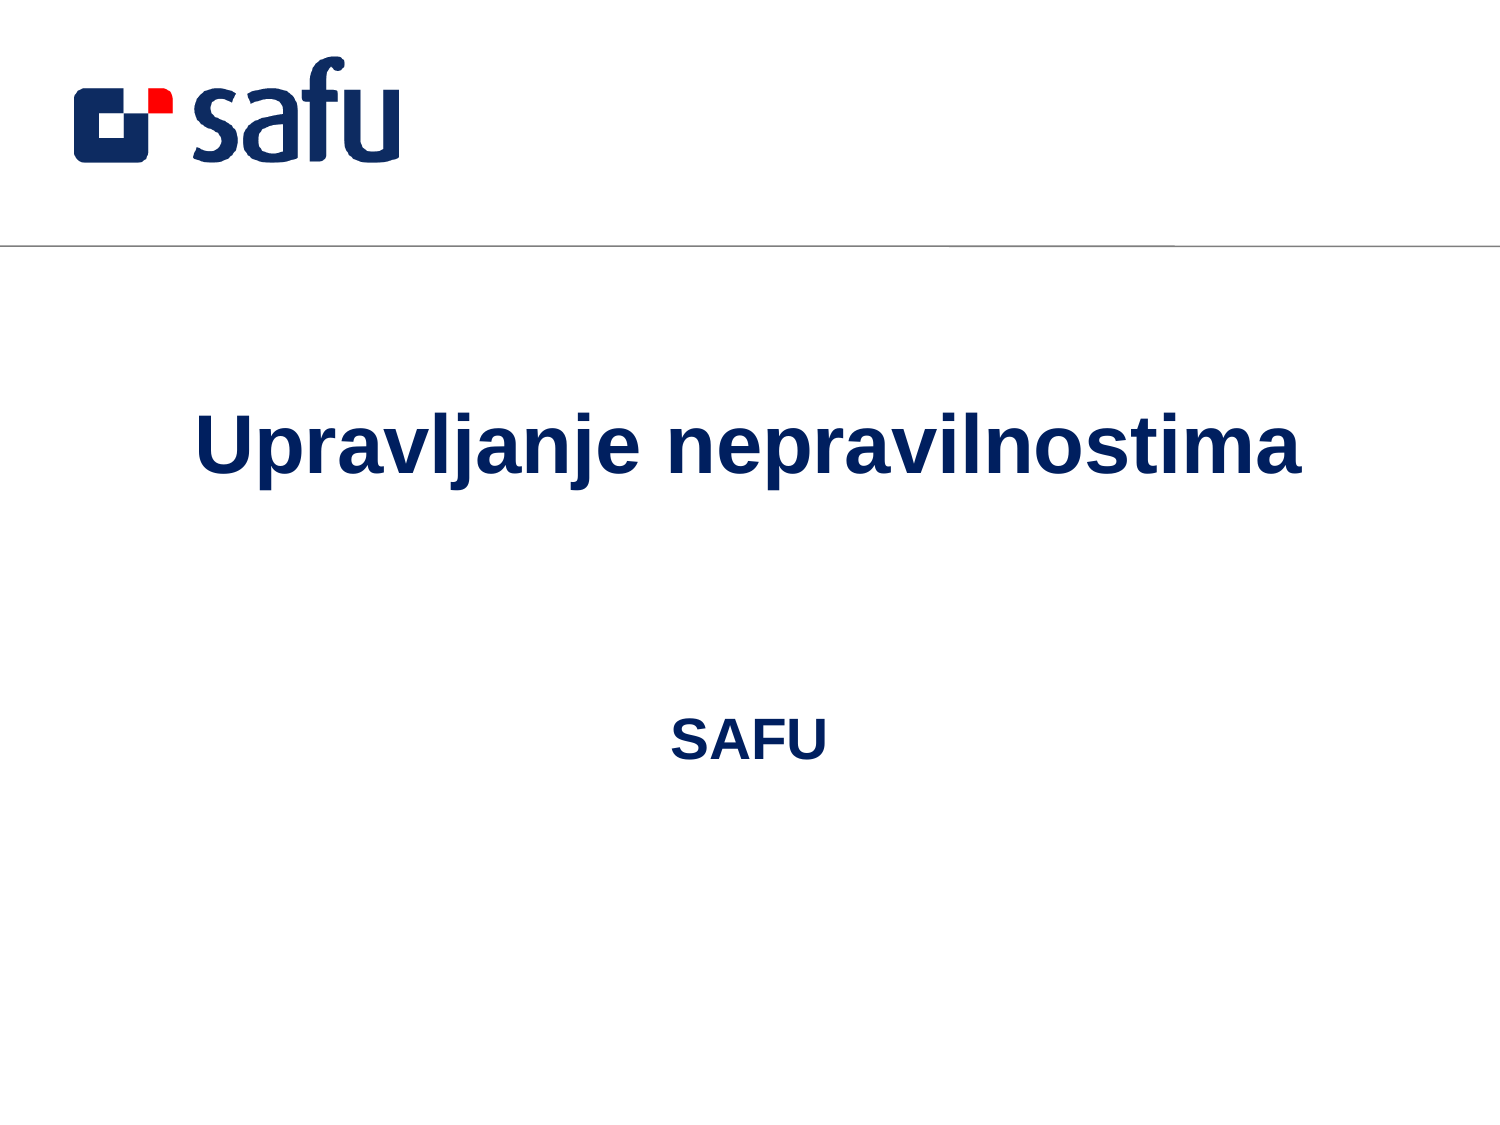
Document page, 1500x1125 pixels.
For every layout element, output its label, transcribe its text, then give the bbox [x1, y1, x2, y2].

text_box Upravljanje nepravilnostima [192, 388, 1308, 491]
picture [73, 56, 399, 163]
text_box SAFU [668, 699, 832, 772]
